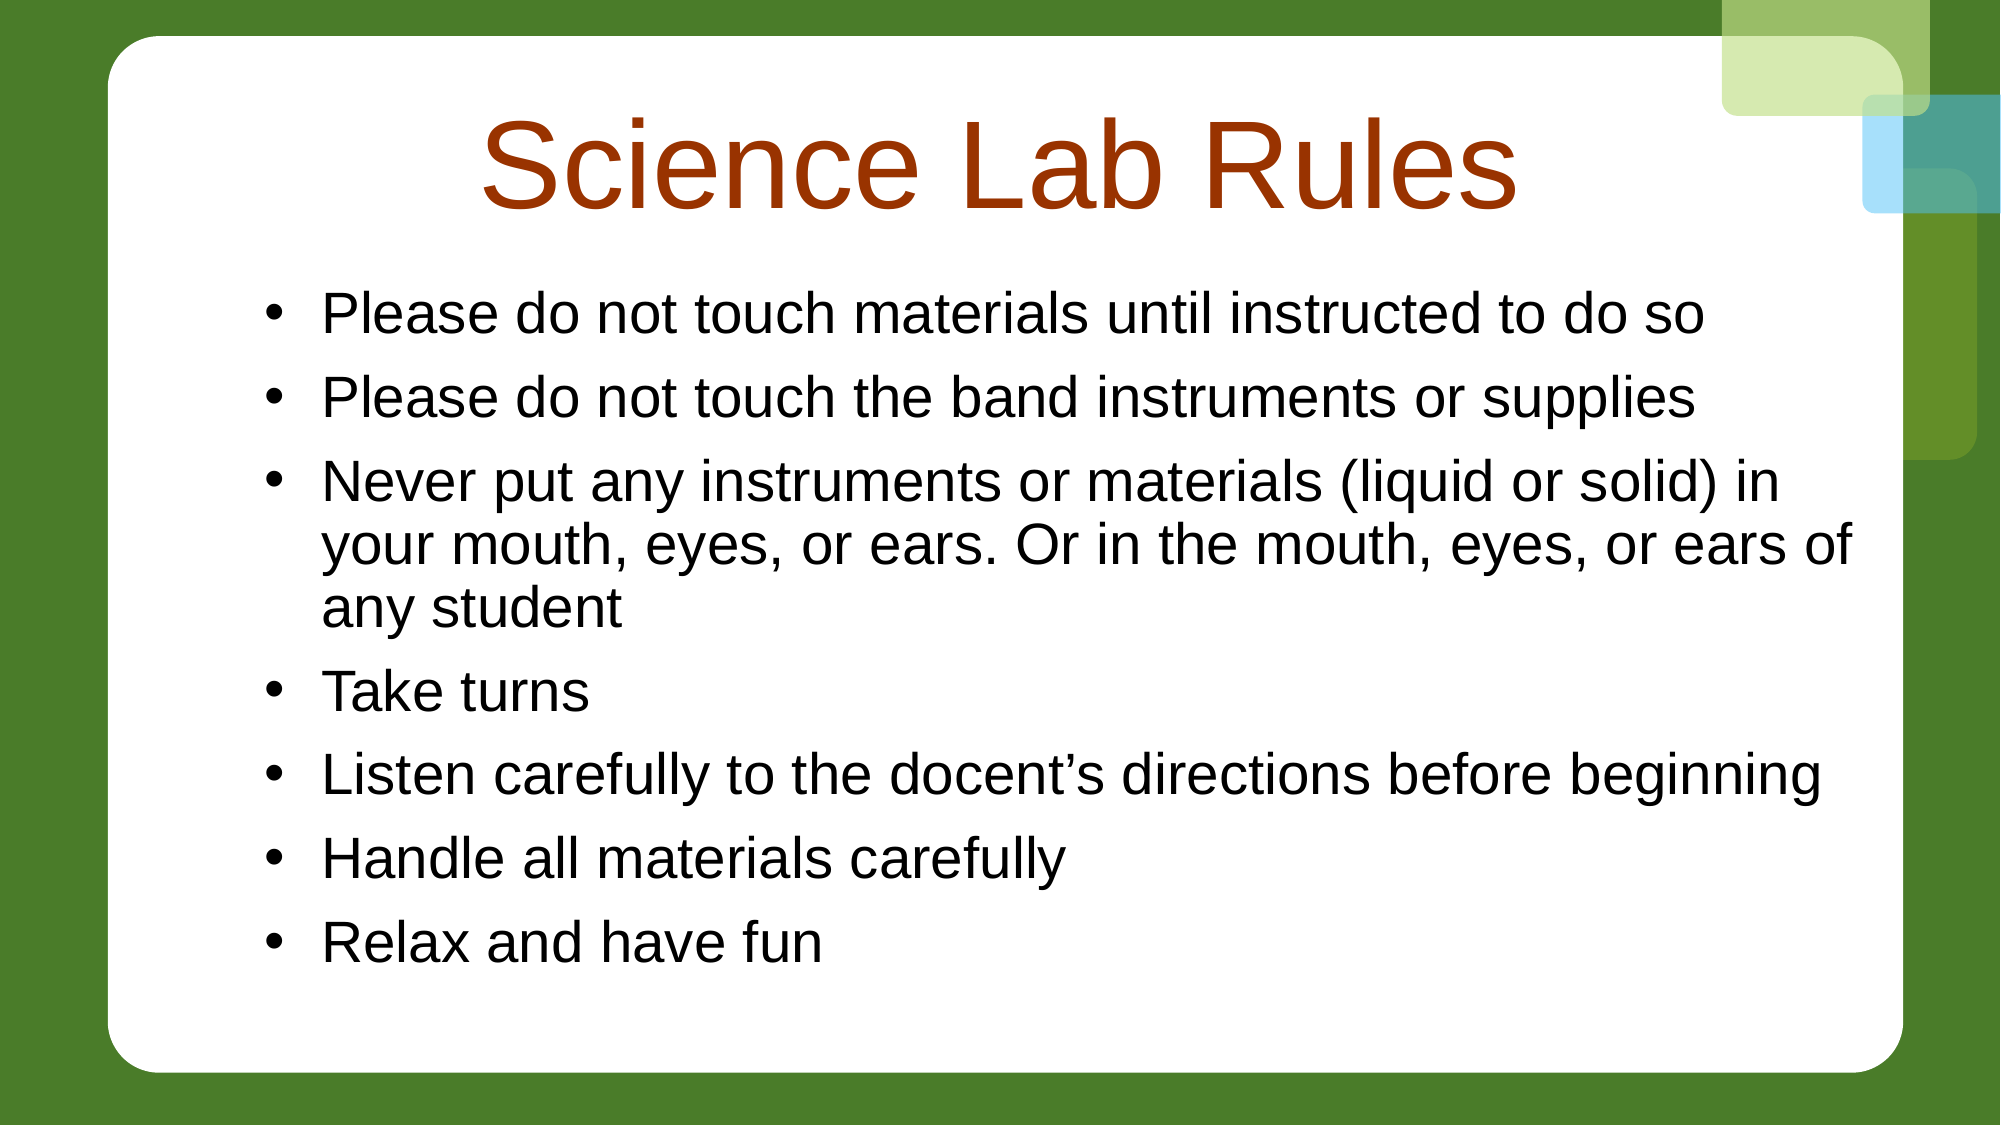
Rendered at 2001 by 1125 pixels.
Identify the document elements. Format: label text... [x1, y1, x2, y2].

subtitle Please do not touch materials until instructed to do so Please do not touch the band instruments or supplies Never put any instruments or materials (liquid or solid) in your mouth, eyes, or ears. Or in the mouth, eyes, or ears of any student Take turns Listen carefully to the docent’s directions before beginning Handle all materials carefully Relax and have fun [249, 275, 1875, 1029]
title Science Lab Rules [249, 116, 1750, 243]
